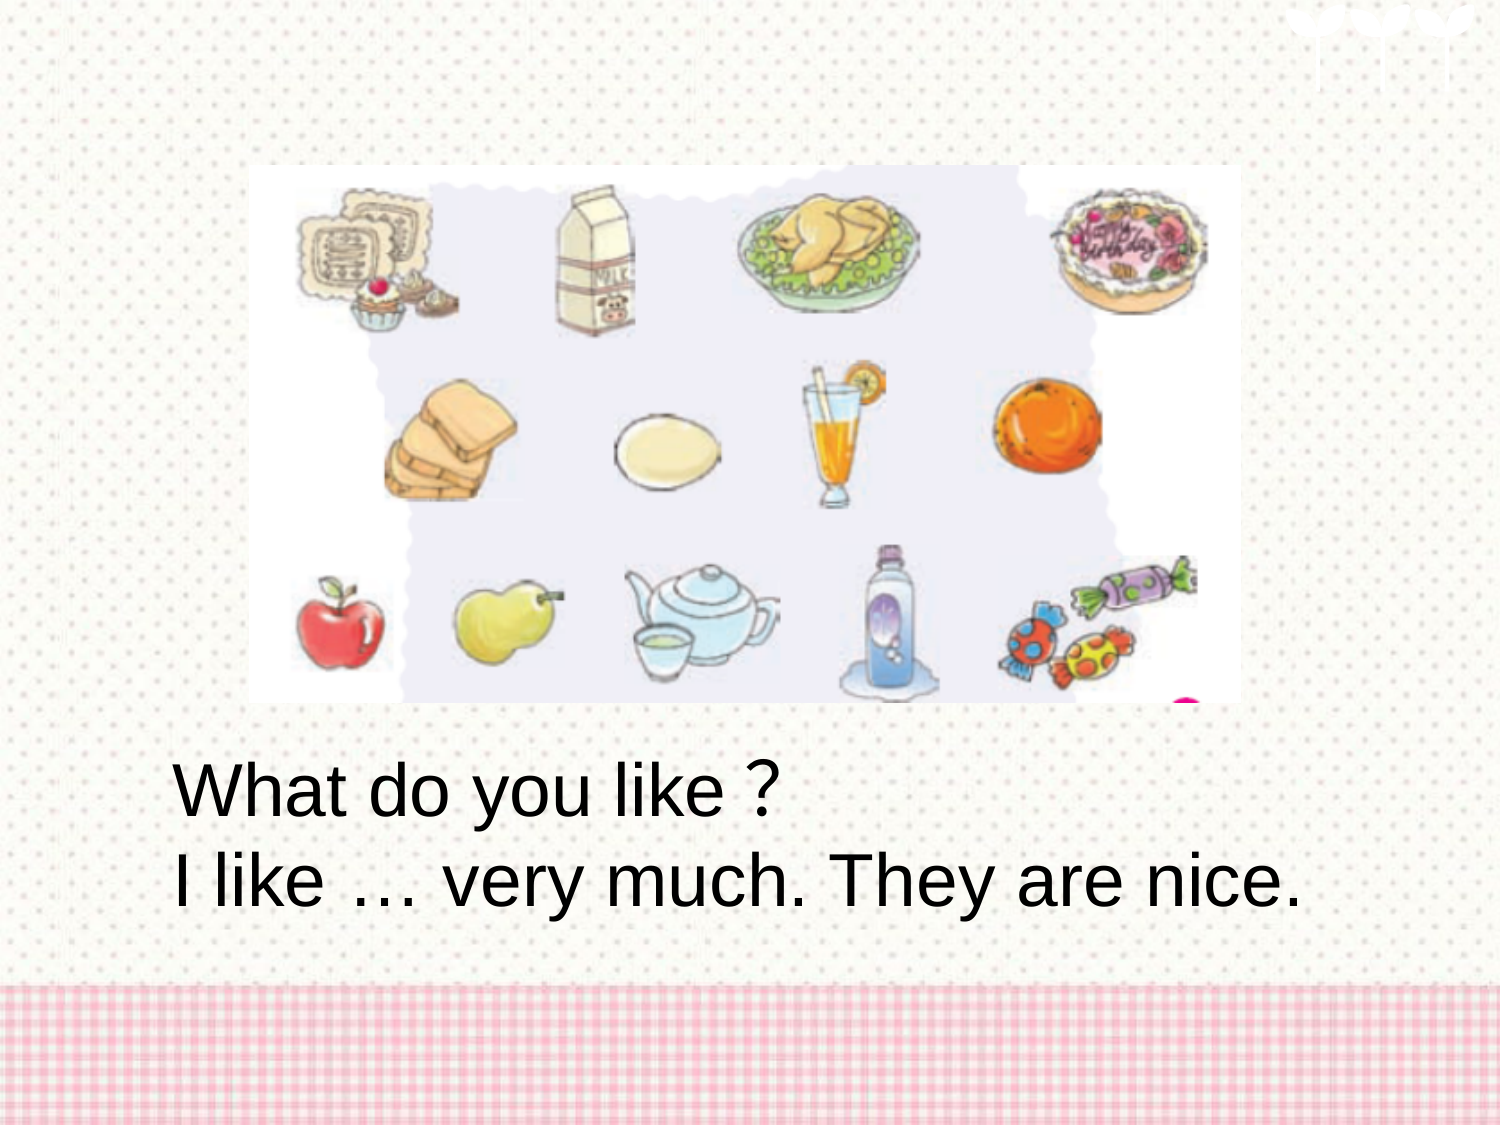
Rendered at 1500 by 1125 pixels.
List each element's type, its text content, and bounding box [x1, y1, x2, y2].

picture [0, 0, 1500, 1125]
text_box What do you like？ I like … very much. They are nice. [157, 734, 1350, 930]
